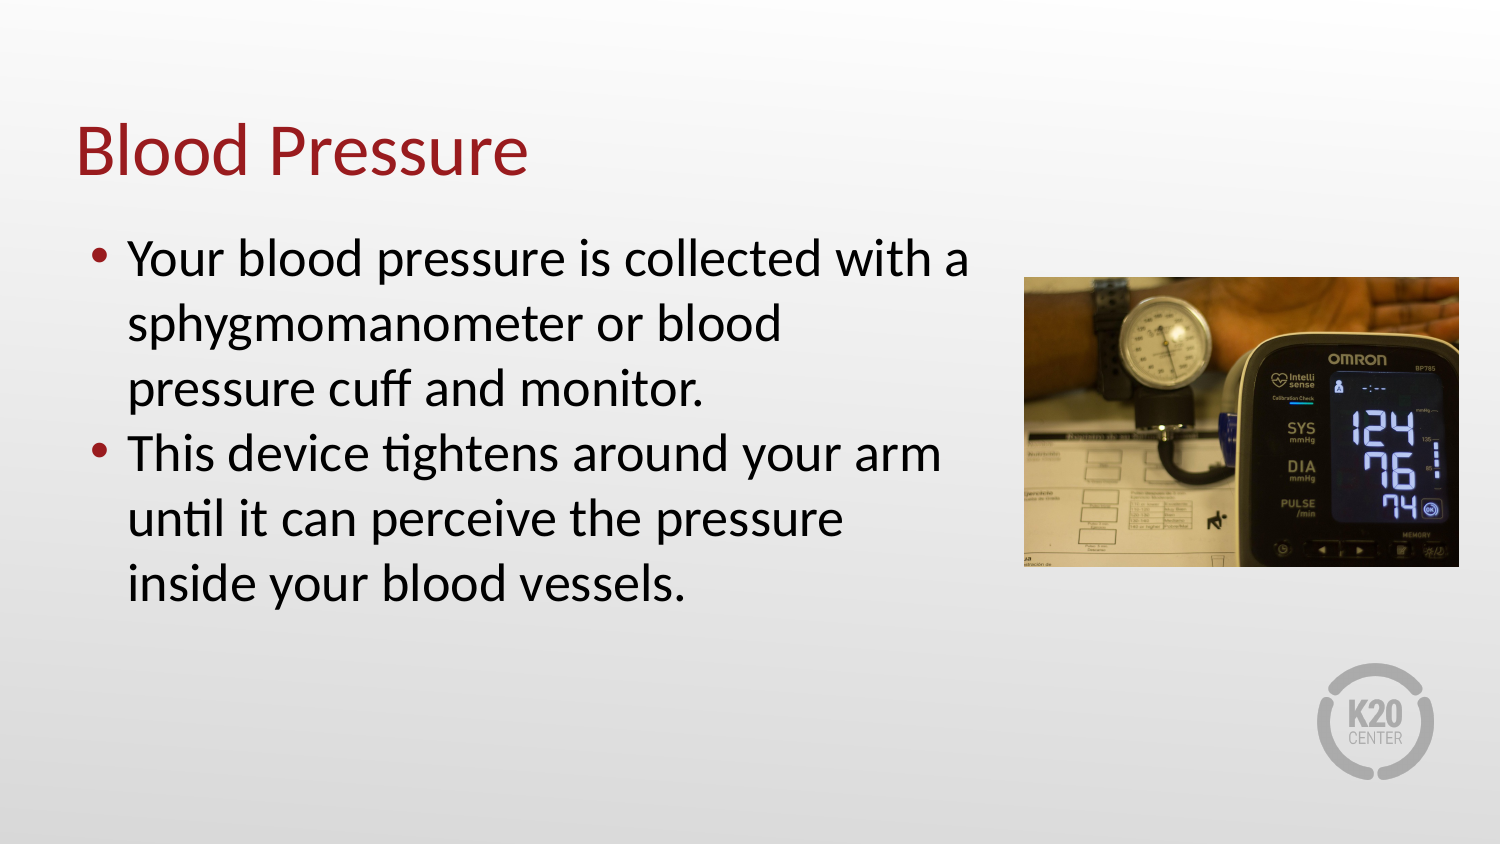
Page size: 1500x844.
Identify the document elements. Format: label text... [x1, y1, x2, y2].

picture [1300, 646, 1451, 797]
picture [1024, 276, 1460, 567]
title Blood Pressure [75, 50, 1425, 191]
list Your blood pressure is collected with a sphygmomanometer or blood pressure cuff and monitor. This device tightens around your arm until it can perceive the pressure inside your blood vessels. [75, 214, 1000, 779]
